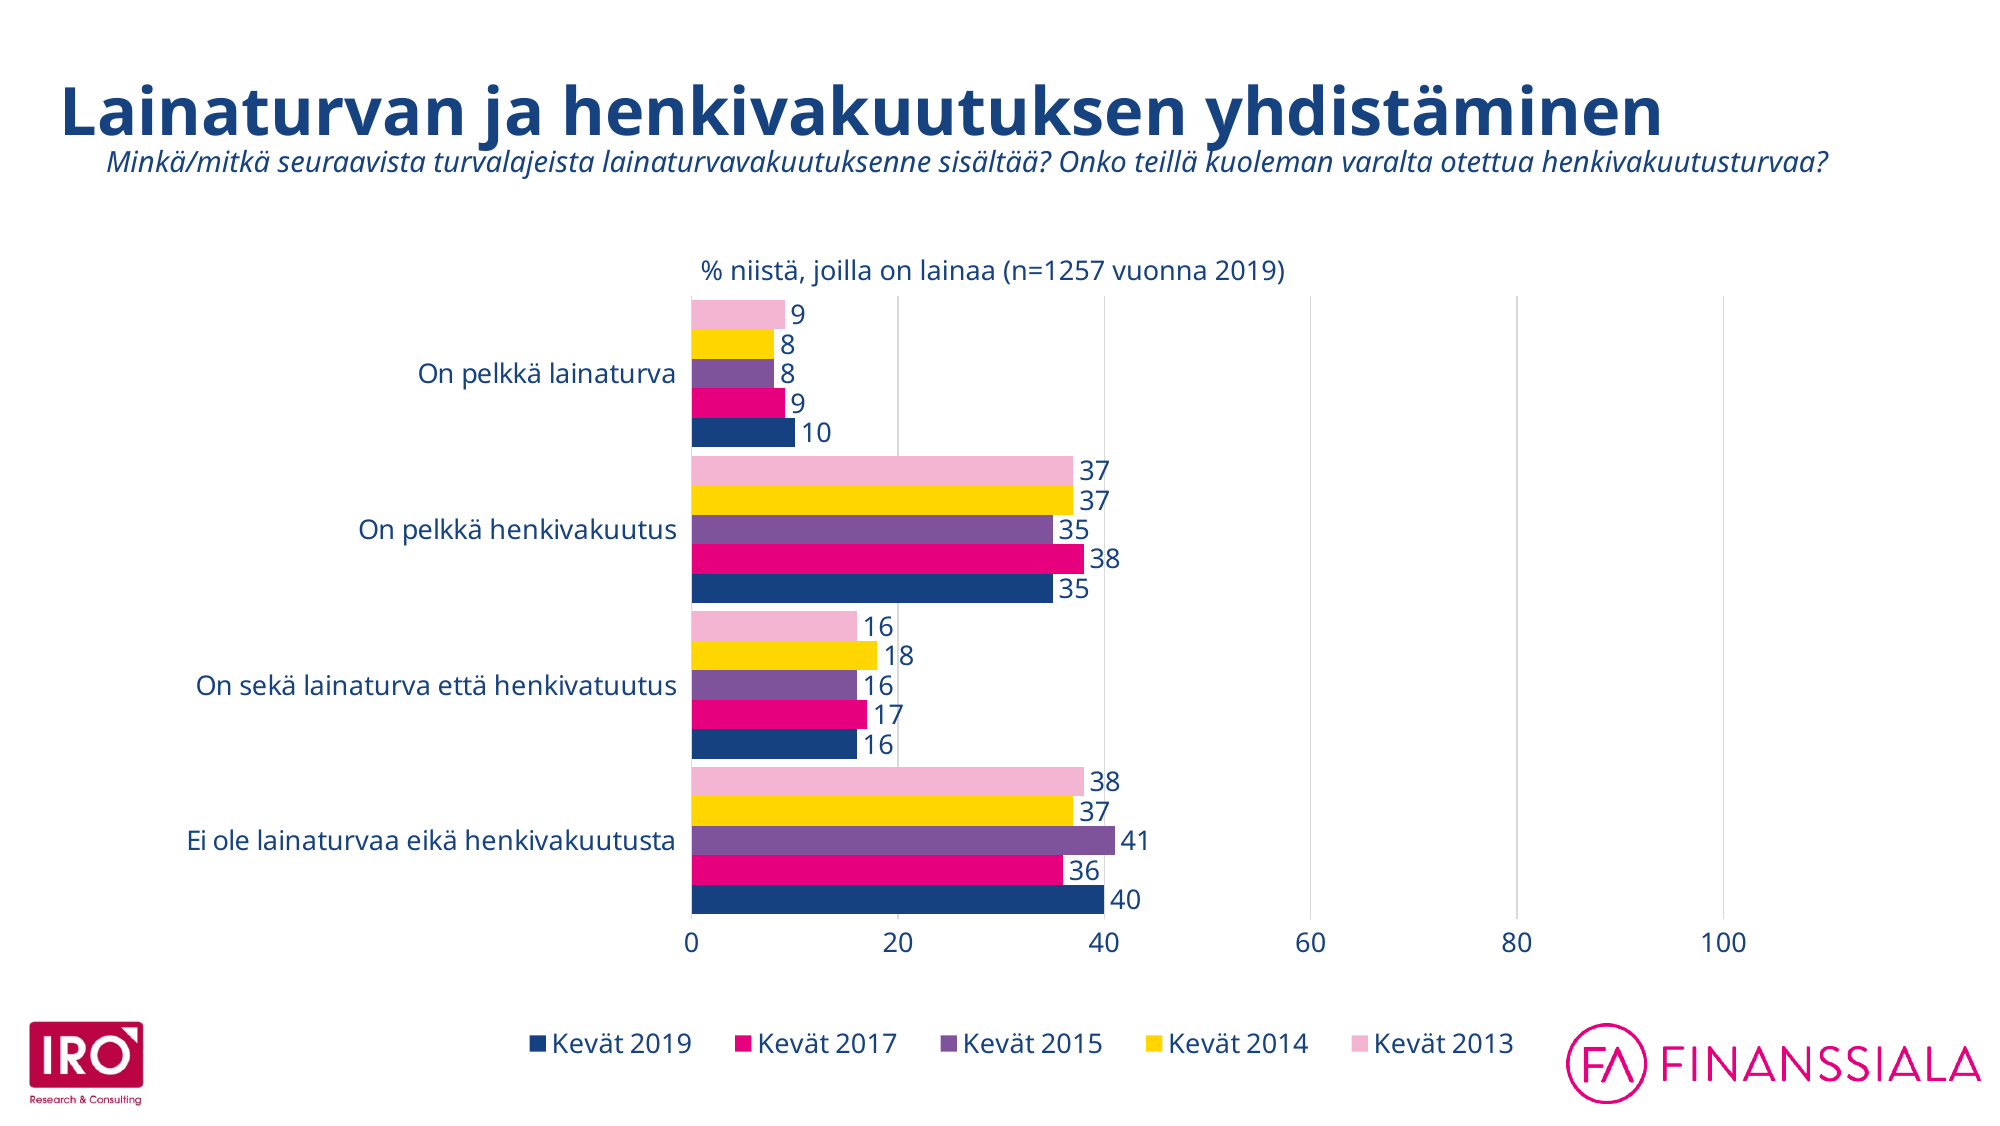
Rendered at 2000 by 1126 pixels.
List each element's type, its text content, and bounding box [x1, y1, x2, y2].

text_box Lainaturvan ja henkivakuutuksen yhdistäminen [39, 58, 1686, 159]
text_box Minkä/mitkä seuraavista turvalajeista lainaturvavakuutuksenne sisältää? Onko teillä kuoleman varalta otettua henkivakuutusturvaa? [86, 137, 1914, 189]
chart [0, 215, 2000, 1107]
